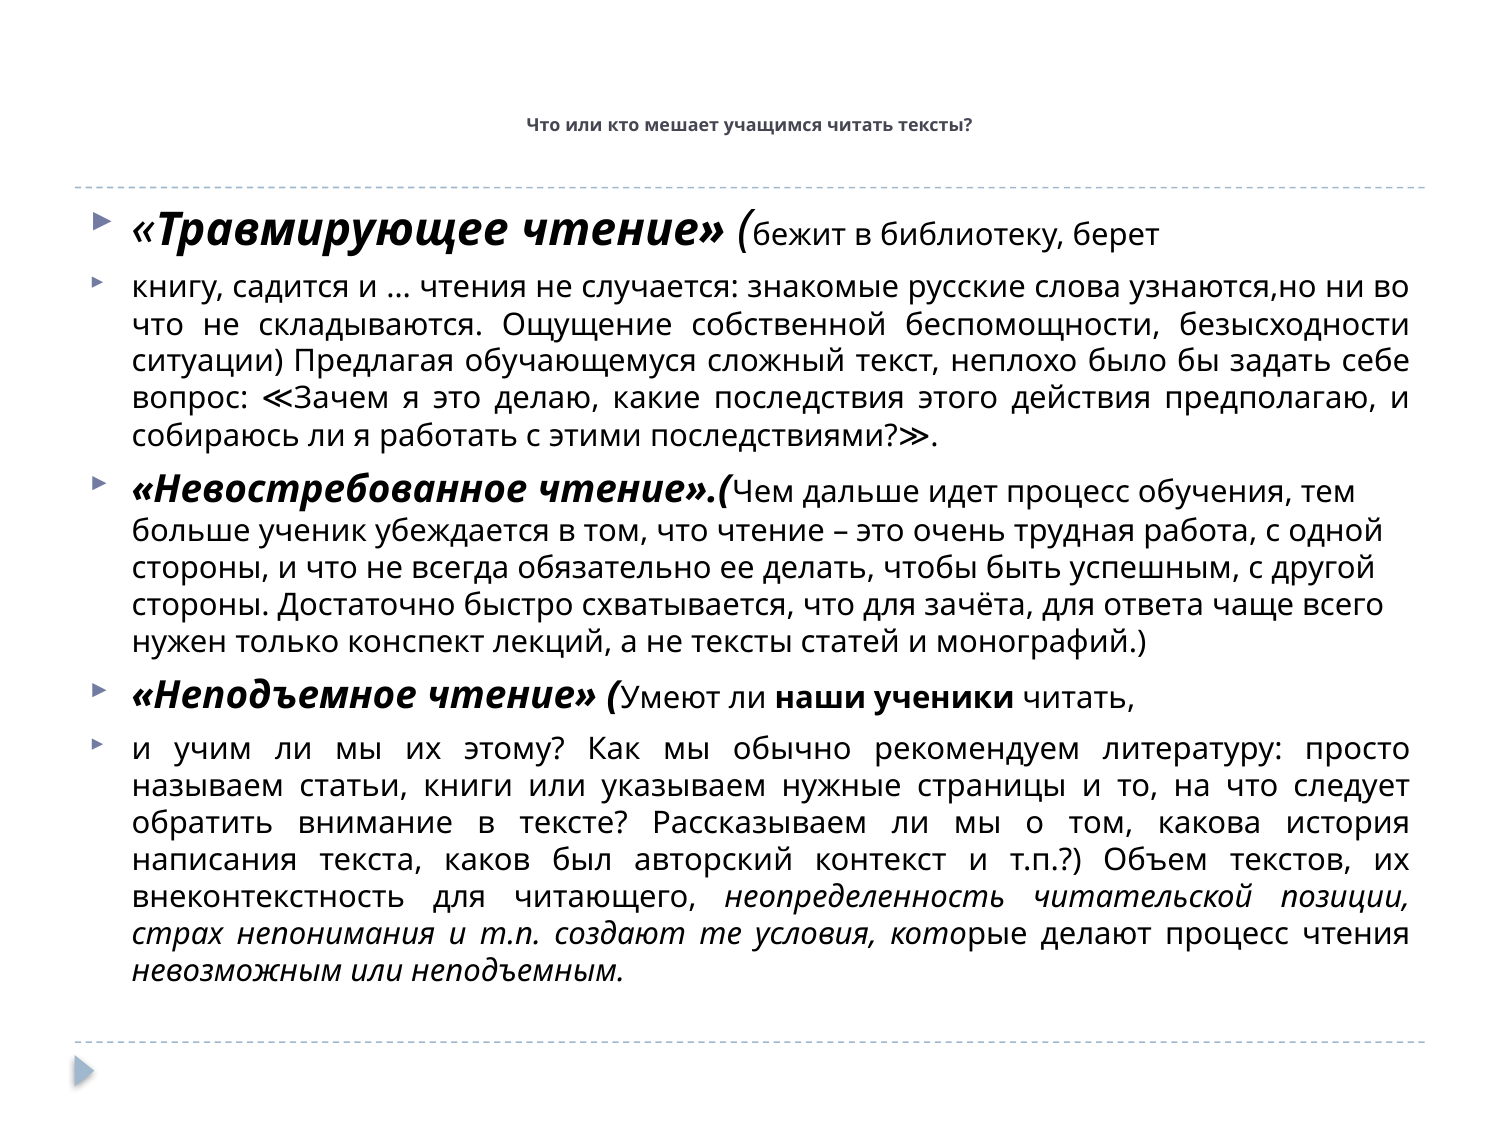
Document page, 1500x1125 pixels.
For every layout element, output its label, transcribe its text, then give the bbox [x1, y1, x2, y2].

list «Травмирующее чтение» (бежит в библиотеку, берет книгу, садится и … чтения не случается: знакомые русские слова узнаются,но ни во что не складываются. Ощущение собственной беспомощности, безысходности ситуации) Предлагая обучающемуся сложный текст, неплохо было бы задать себе вопрос: ≪Зачем я это делаю, какие последствия этого действия предполагаю, и собираюсь ли я работать с этими последствиями?≫. «Невостребованное чтение».(Чем дальше идет процесс обучения, тем больше ученик убеждается в том, что чтение – это очень трудная работа, с одной стороны, и что не всегда обязательно ее делать, чтобы быть успешным, с другой стороны. Достаточно быстро схватывается, что для зачёта, для ответа чаще всего нужен только конспект лекций, а не тексты статей и монографий.) «Неподъемное чтение» (Умеют ли наши ученики читать, и учим ли мы их этому? Как мы обычно рекомендуем литературу: просто называем статьи, книги или указываем нужные страницы и то, на что следует обратить внимание в тексте? Рассказываем ли мы о том, какова история написания текста, каков был авторский контекст и т.п.?) Объем текстов, их внеконтекстность для читающего, неопределенность читательской позиции, страх непонимания и т.п. создают те условия, которые делают процесс чтения невозможным или неподъемным. [75, 187, 1425, 1010]
title Что или кто мешает учащимся читать тексты? [75, 0, 1425, 164]
